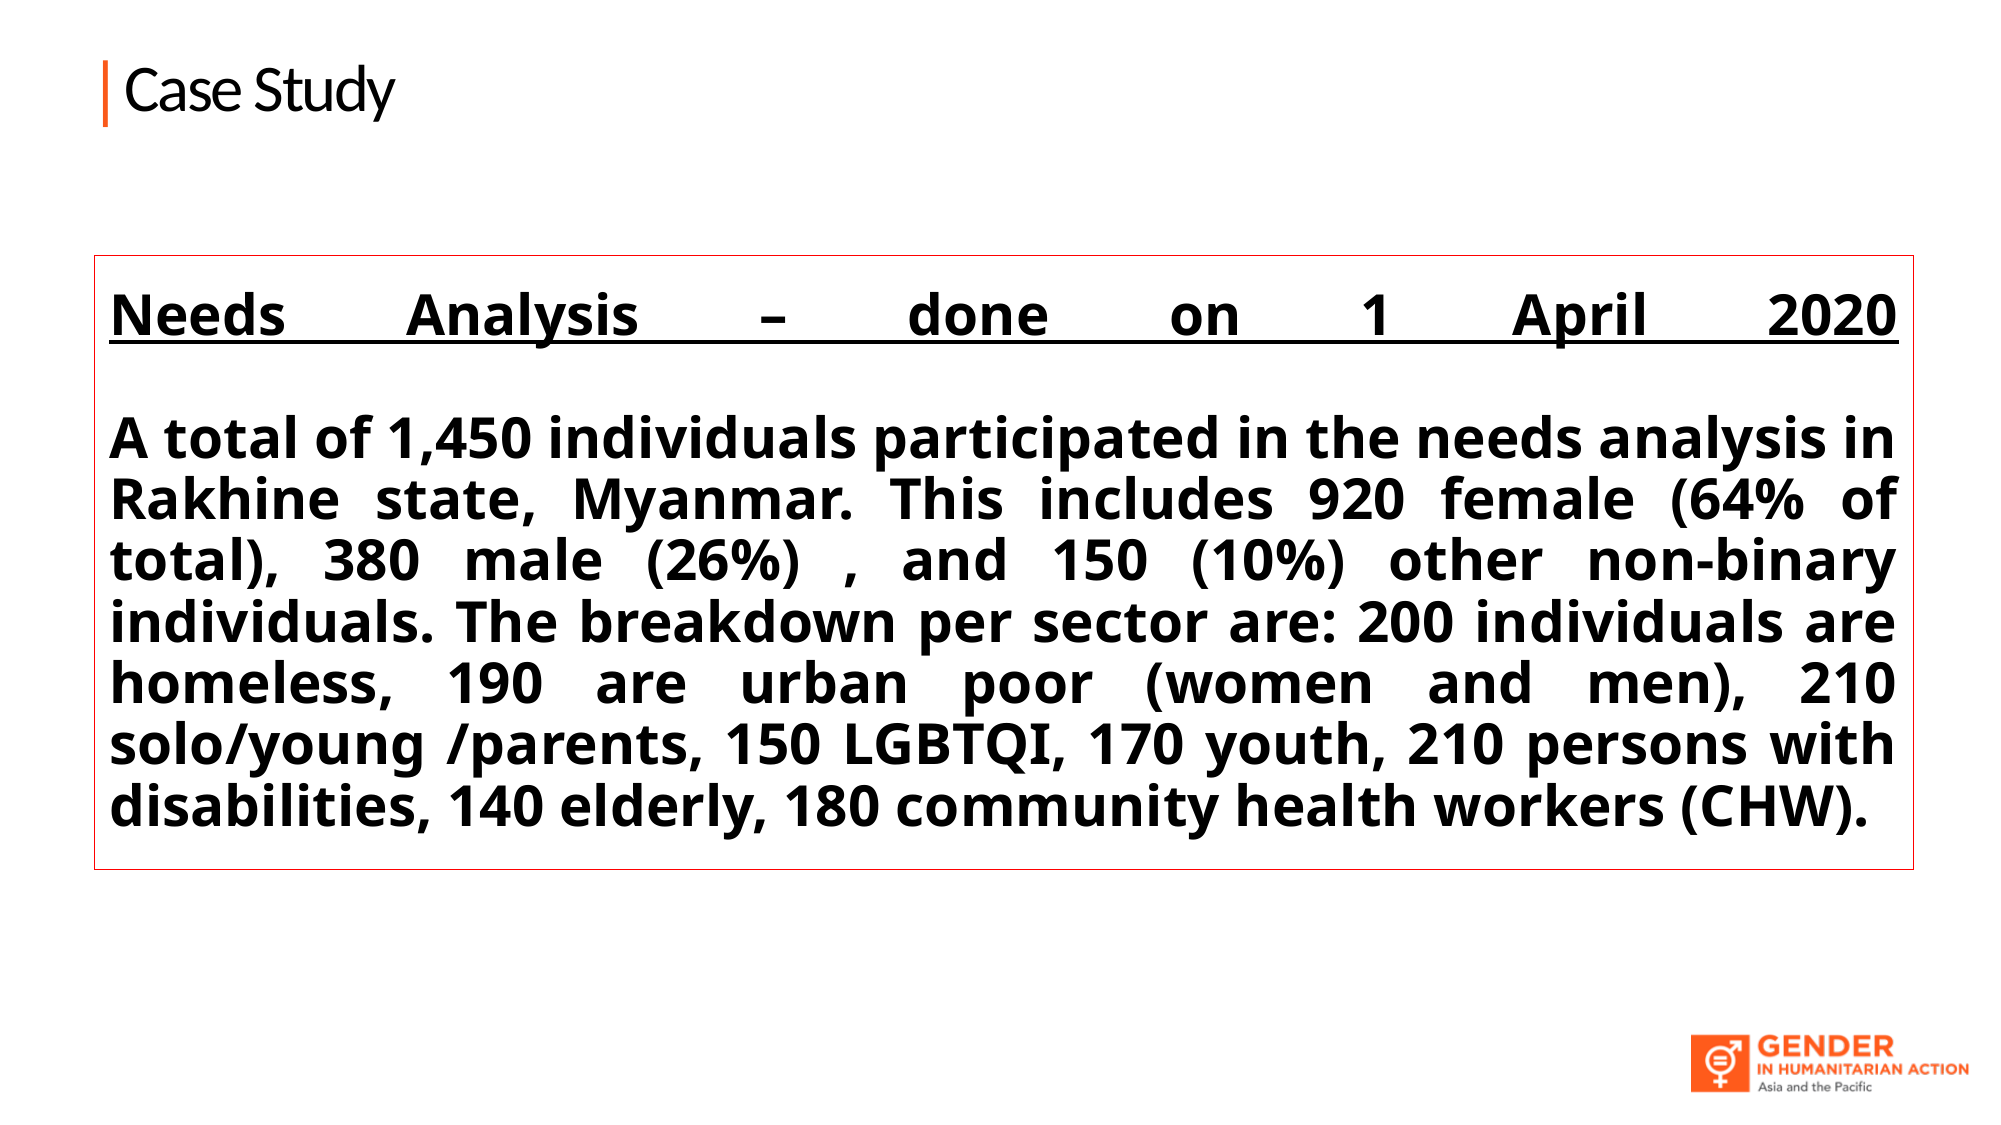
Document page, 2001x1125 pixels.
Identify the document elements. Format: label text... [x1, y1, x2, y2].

picture [1690, 1029, 1971, 1096]
text_box |Case Study [72, 33, 1941, 149]
title Needs Analysis – done on 1 April 2020 A total of 1,450 individuals participated in the needs analysis in Rakhine state, Myanmar. This includes 920 female (64% of total), 380 male (26%) , and 150 (10%) other non-binary individuals. The breakdown per sector are: 200 individuals are homeless, 190 are urban poor (women and men), 210 solo/young /parents, 150 LGBTQI, 170 youth, 210 persons with disabilities, 140 elderly, 180 community health workers (CHW). [94, 255, 1914, 870]
